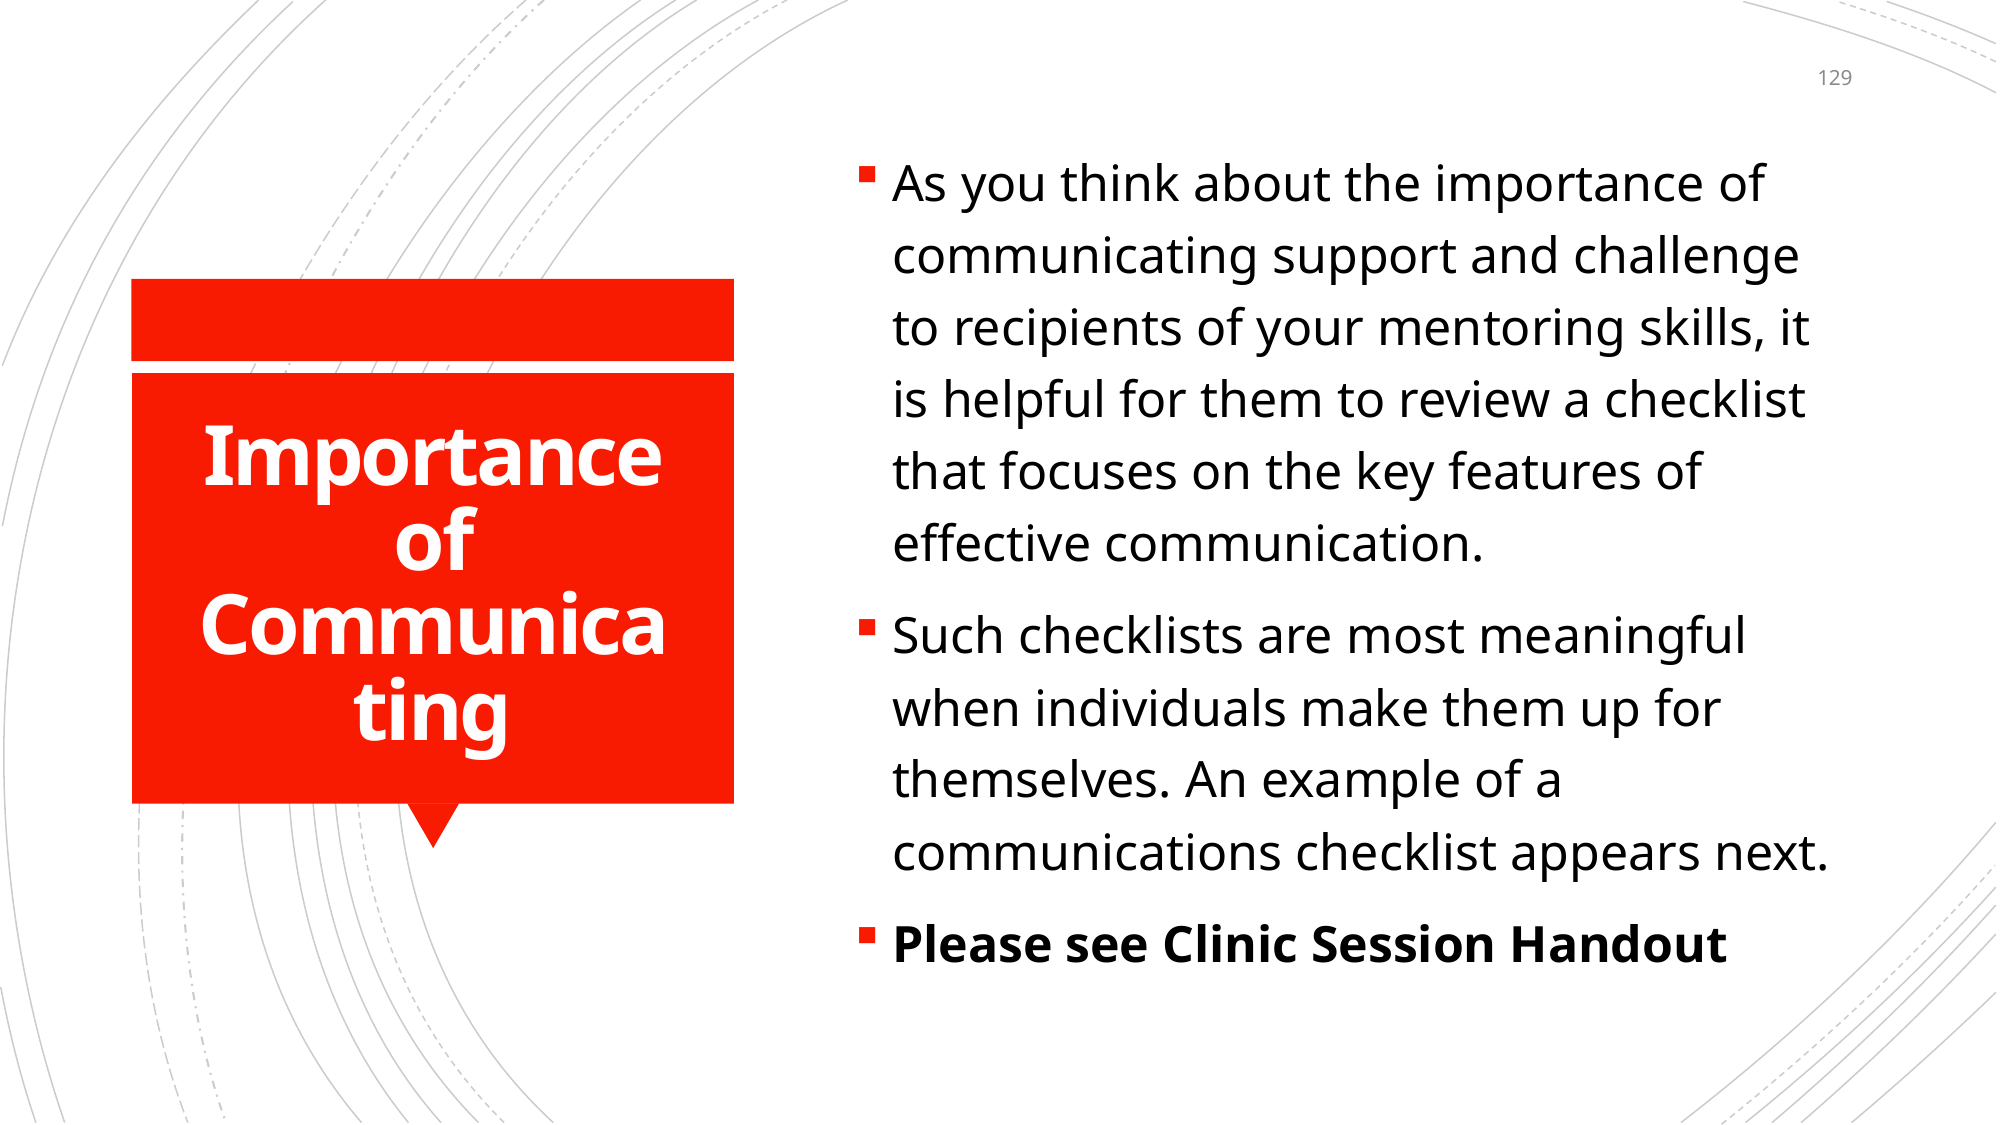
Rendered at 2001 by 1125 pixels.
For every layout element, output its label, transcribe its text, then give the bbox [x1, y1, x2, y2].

title Importance of Communicating [145, 385, 720, 789]
slide_number 129 [1717, 52, 1868, 105]
list As you think about the importance of communicating support and challenge to recipients of your mentoring skills, it is helpful for them to review a checklist that focuses on the key features of effective communication. Such checklists are most meaningful when individuals make them up for themselves. An example of a communications checklist appears next. Please see Clinic Session Handout [839, 131, 1871, 993]
